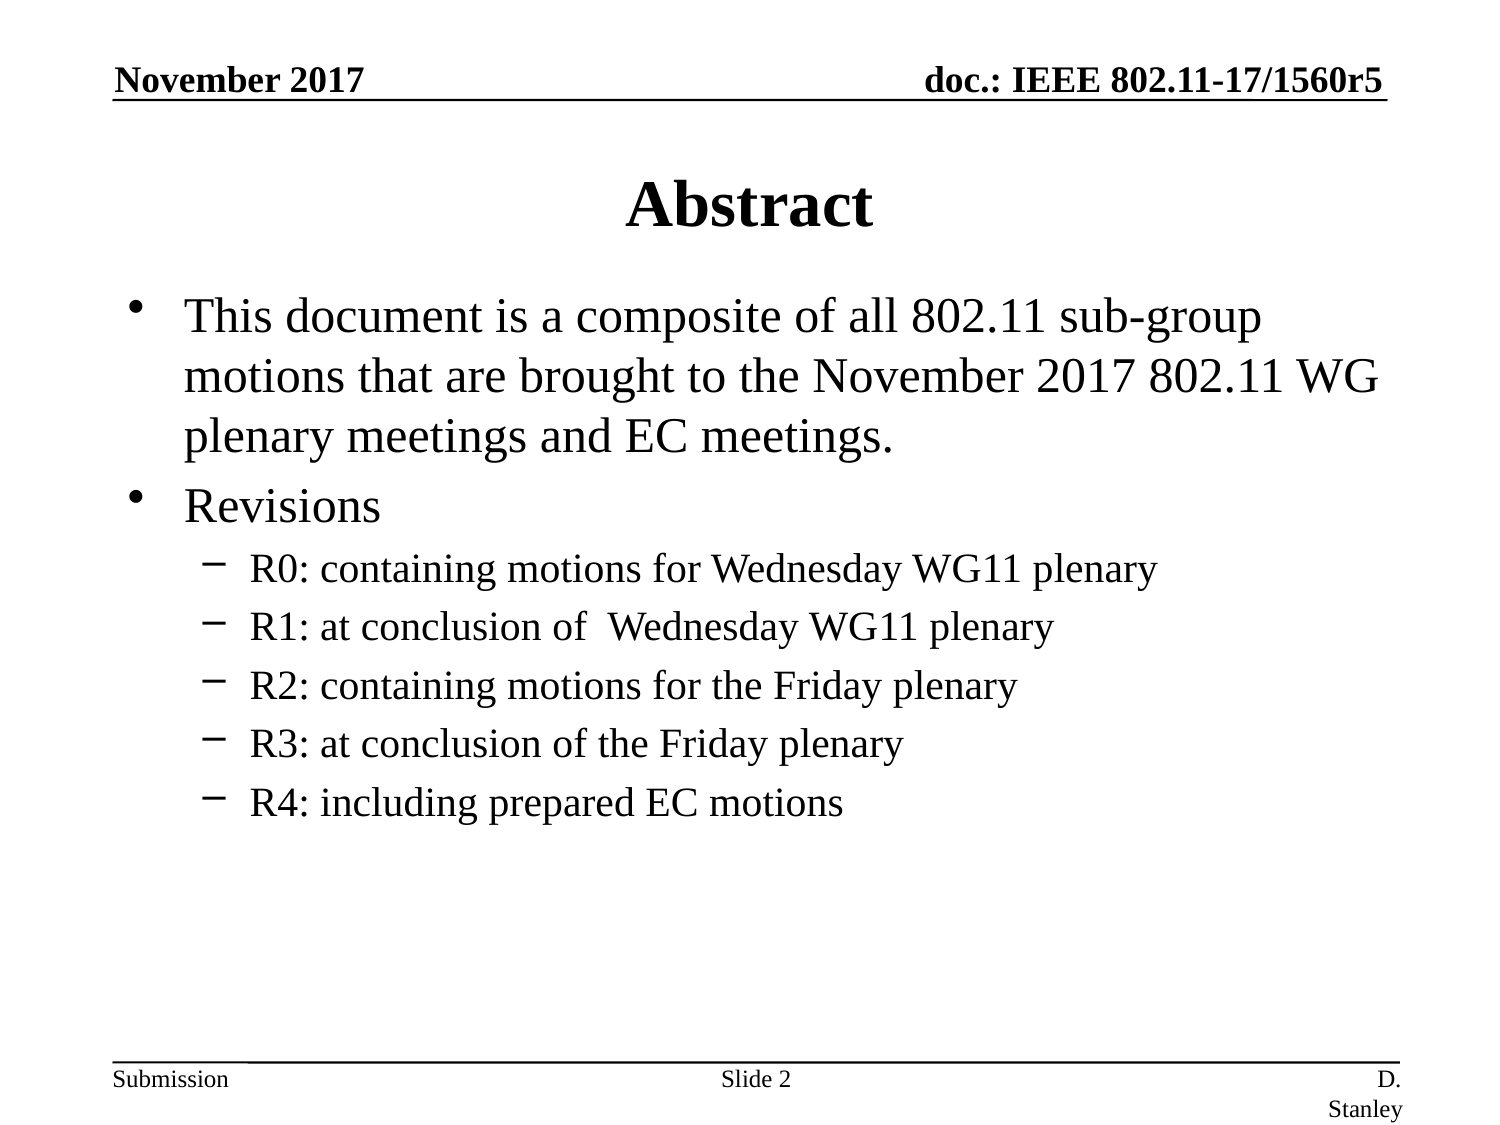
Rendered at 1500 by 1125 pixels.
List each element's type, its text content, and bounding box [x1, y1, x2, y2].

title Abstract [112, 112, 1388, 275]
slide_number Slide 2 [712, 1061, 800, 1093]
footer D. Stanley, HP Enterprise [1324, 1061, 1402, 1093]
list This document is a composite of all 802.11 sub-group motions that are brought to the November 2017 802.11 WG plenary meetings and EC meetings. Revisions R0: containing motions for Wednesday WG11 plenary R1: at conclusion of Wednesday WG11 plenary R2: containing motions for the Friday plenary R3: at conclusion of the Friday plenary R4: including prepared EC motions [112, 275, 1450, 1025]
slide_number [114, 54, 374, 101]
